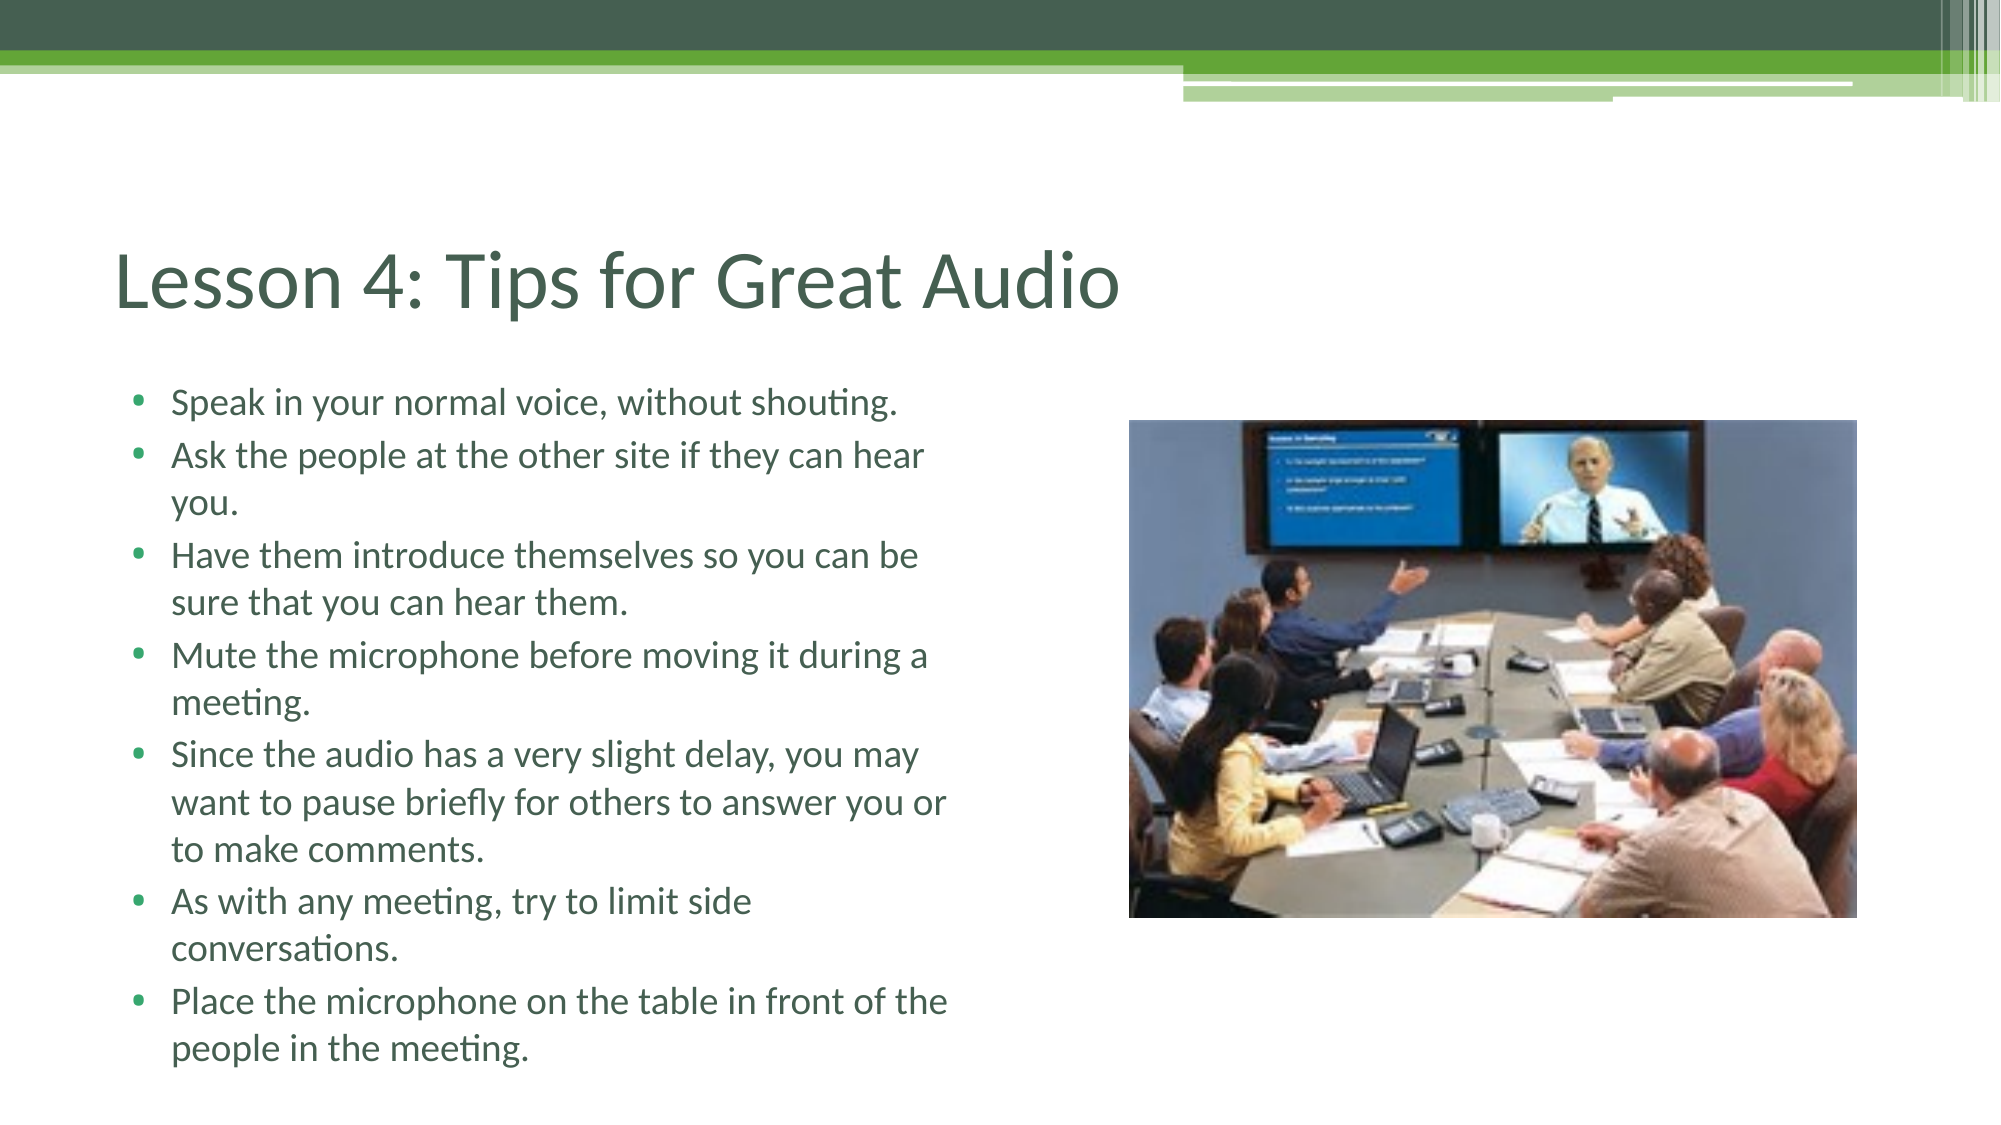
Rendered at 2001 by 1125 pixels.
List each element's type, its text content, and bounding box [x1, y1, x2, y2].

title Lesson 4: Tips for Great Audio [99, 187, 1900, 363]
list Speak in your normal voice, without shouting. Ask the people at the other site if they can hear you. Have them introduce themselves so you can be sure that you can hear them. Mute the microphone before moving it during a meeting. Since the audio has a very slight delay, you may want to pause briefly for others to answer you or to make comments. As with any meeting, try to limit side conversations. Place the microphone on the table in front of the people in the meeting. [99, 368, 984, 1082]
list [1129, 420, 1857, 918]
